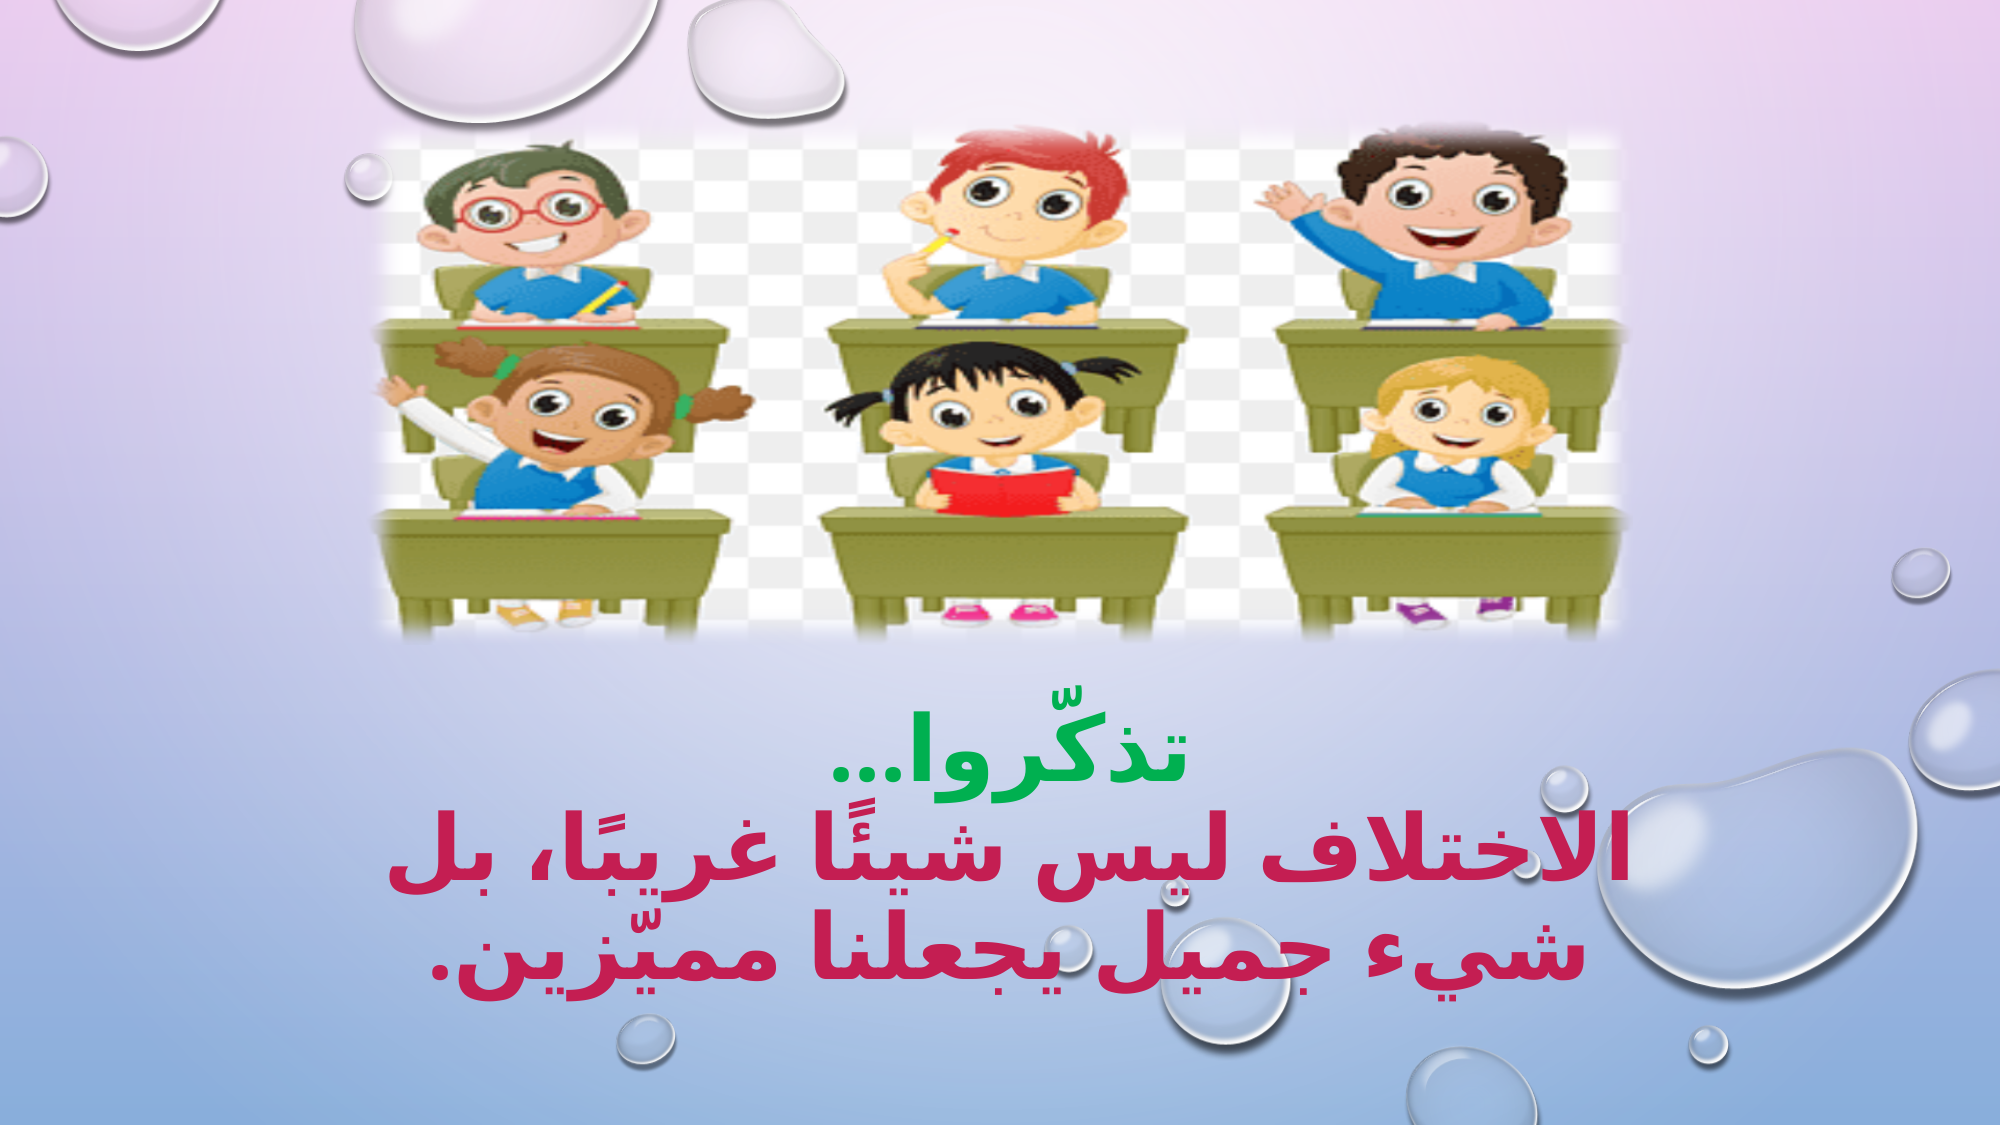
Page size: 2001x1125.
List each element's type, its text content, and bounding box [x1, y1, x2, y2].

title تذكّروا... الاختلاف ليس شيئًا غريبًا، بل شيء جميل يجعلنا مميّزين. [297, 644, 1724, 1007]
picture [0, 0, 2000, 1125]
